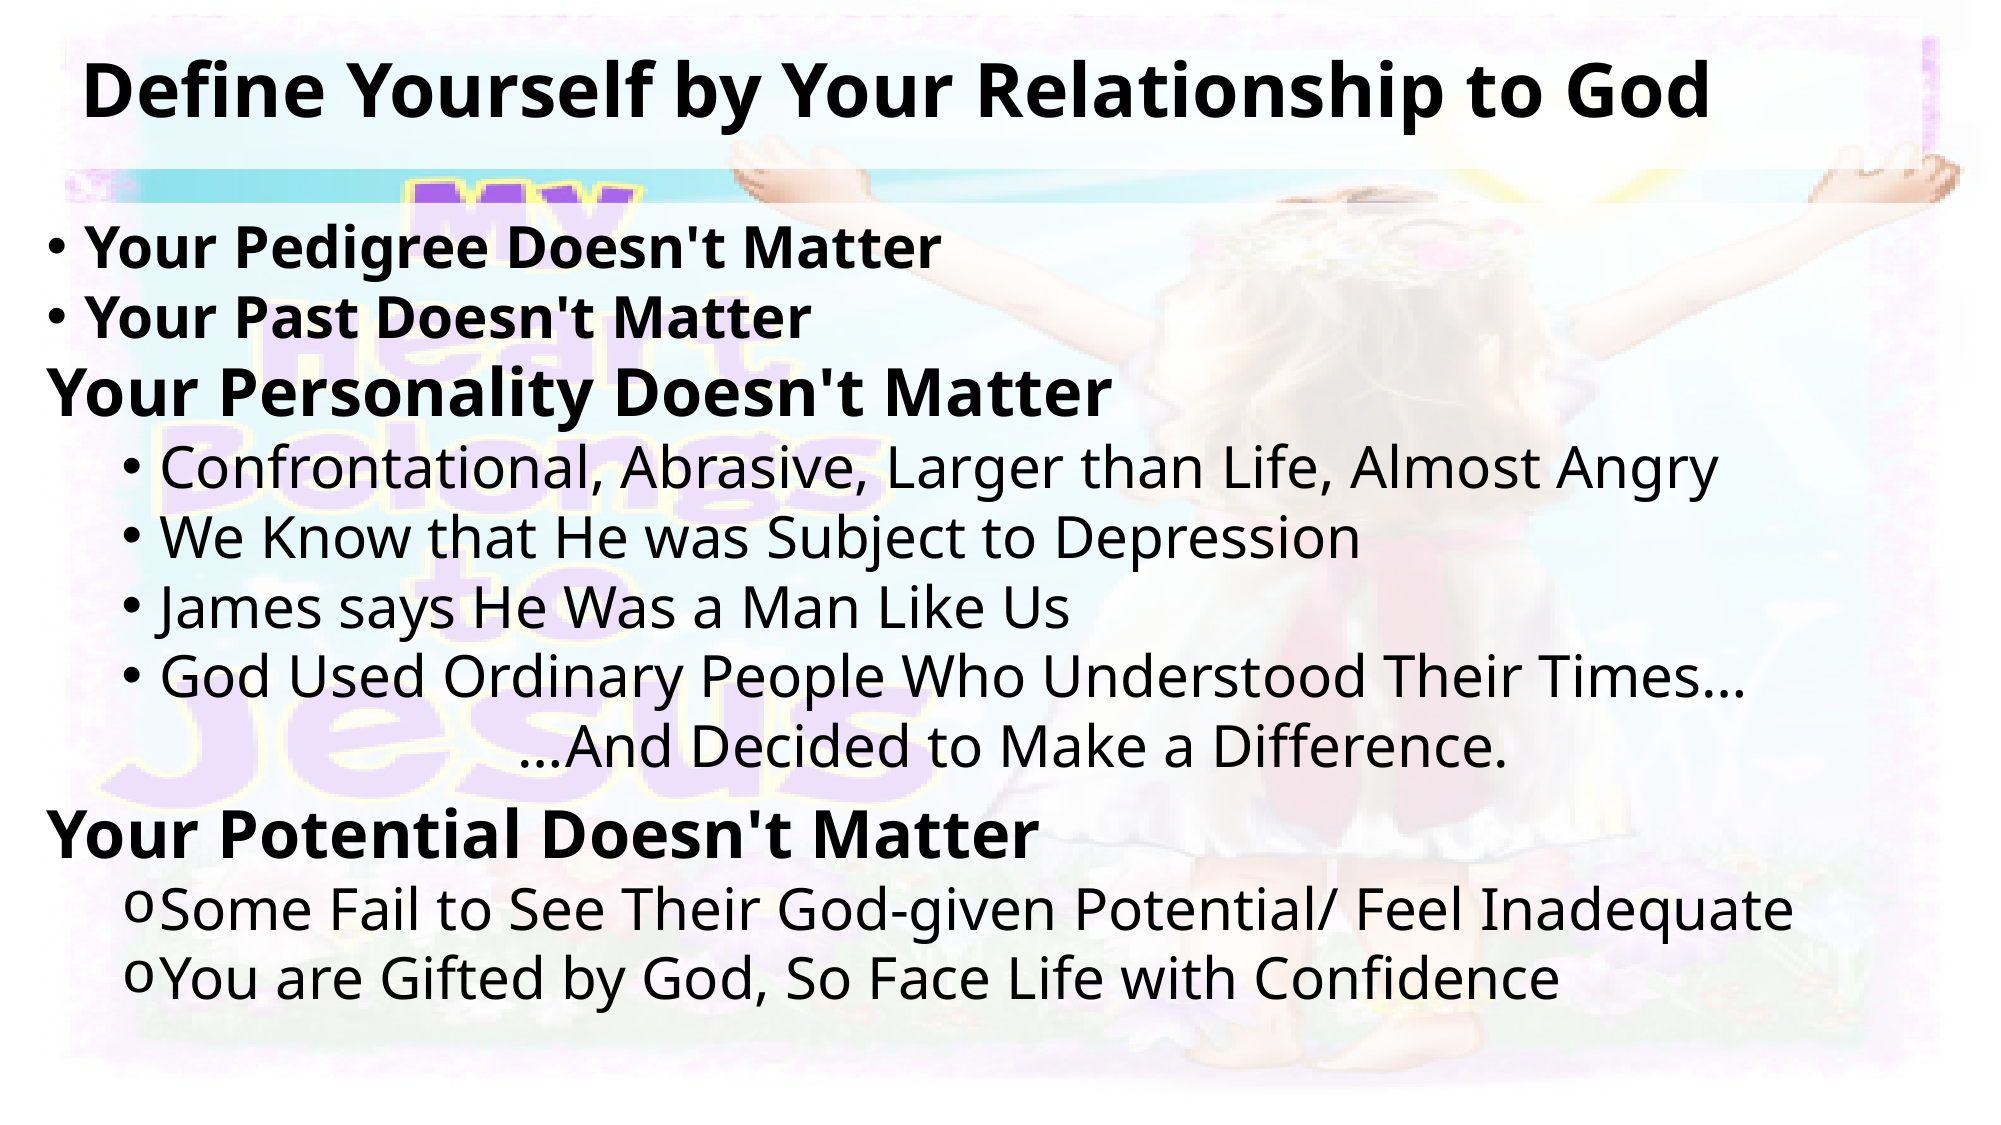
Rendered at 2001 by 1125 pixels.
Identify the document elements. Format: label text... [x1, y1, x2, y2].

list Your Pedigree Doesn't Matter Your Past Doesn't Matter Your Personality Doesn't Matter Confrontational, Abrasive, Larger than Life, Almost Angry We Know that He was Subject to Depression James says He Was a Man Like Us God Used Ordinary People Who Understood Their Times… …And Decided to Make a Difference. Your Potential Doesn't Matter Some Fail to See Their God-given Potential/ Feel Inadequate You are Gifted by God, So Face Life with Confidence [31, 202, 1961, 1103]
title Define Yourself by Your Relationship to God [65, 17, 1923, 169]
